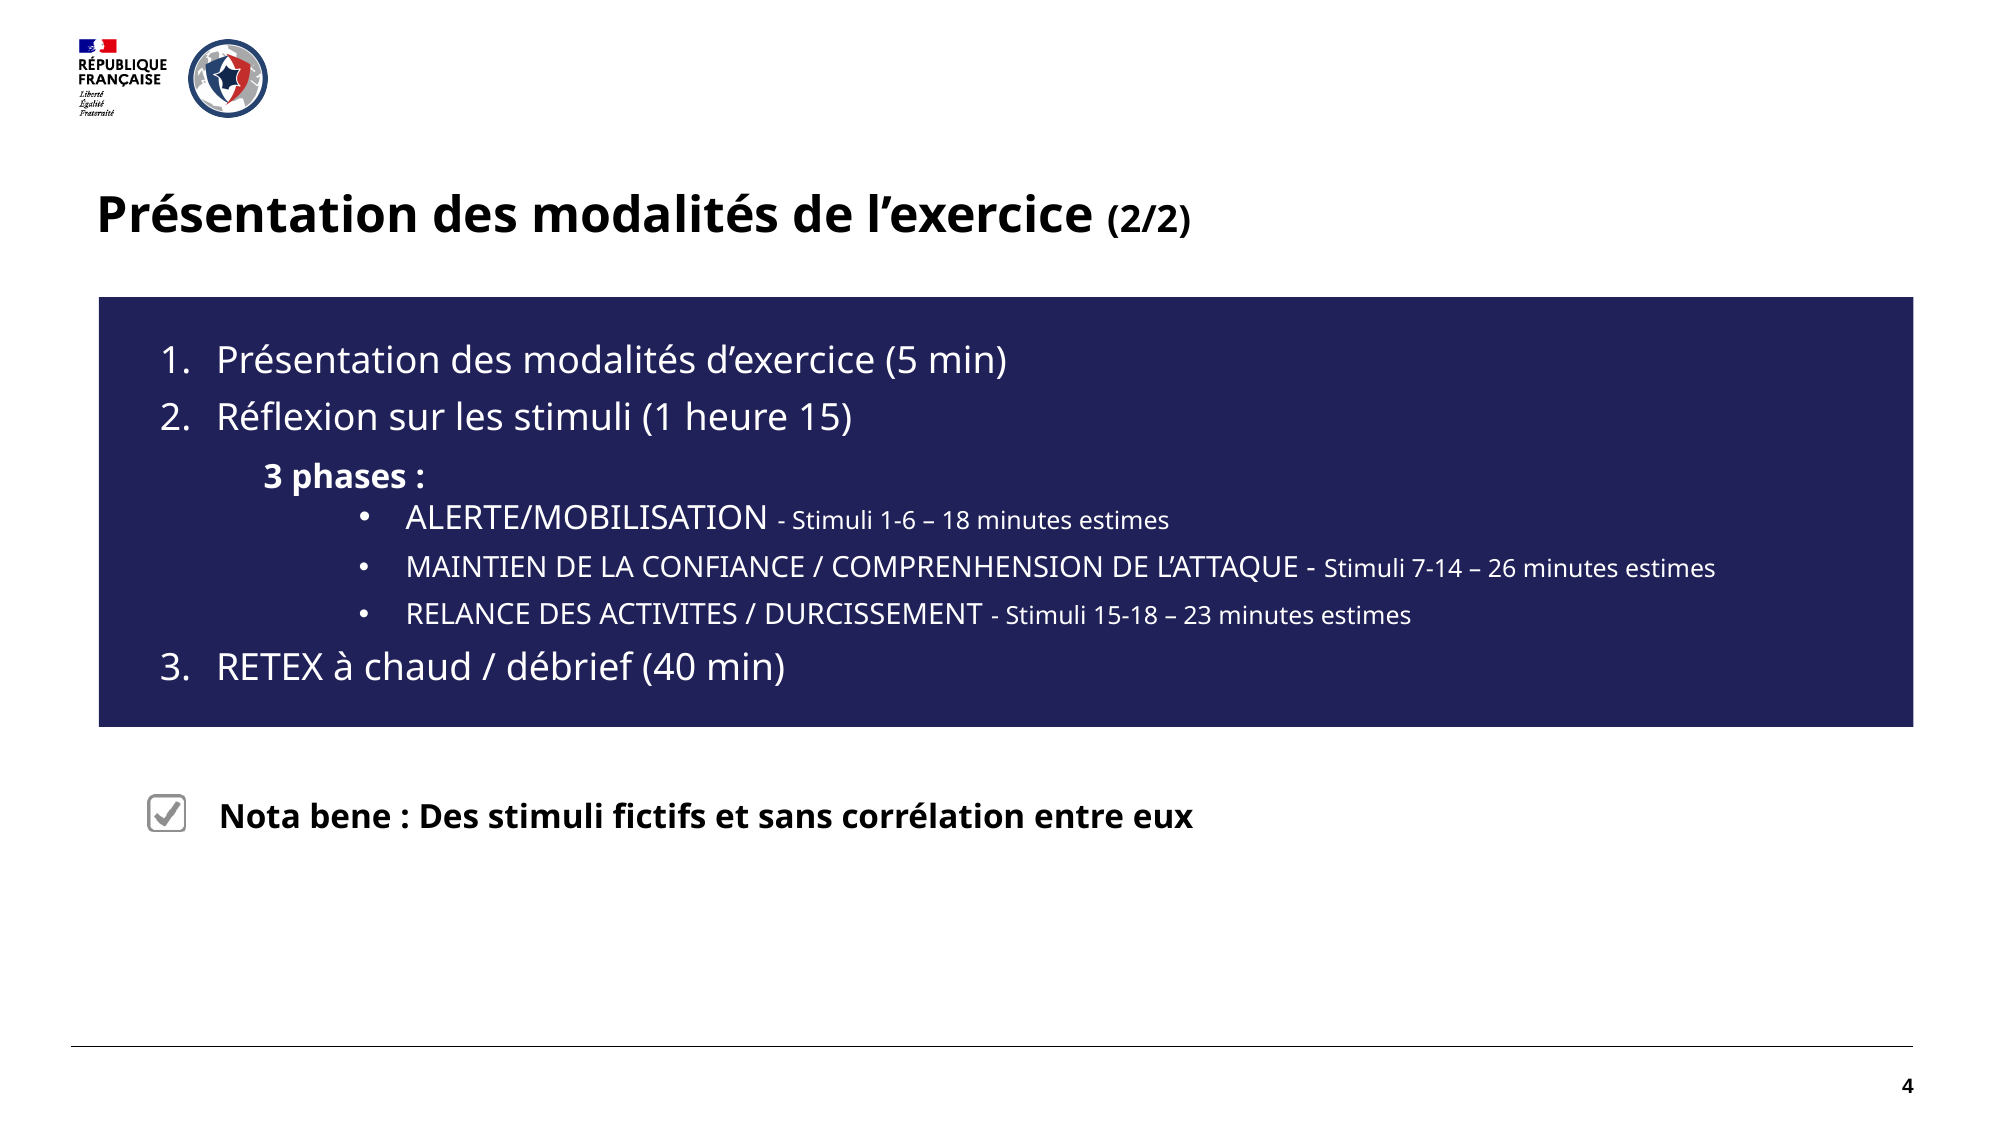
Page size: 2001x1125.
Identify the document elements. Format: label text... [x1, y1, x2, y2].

text_box Nota bene : Des stimuli fictifs et sans corrélation entre eux [208, 788, 1238, 843]
slide_number 4 [1618, 1046, 1914, 1125]
text_box Présentation des modalités de l’exercice (2/2) [78, 156, 1922, 275]
picture [63, 23, 182, 142]
text_box Présentation des modalités d’exercice (5 min) Réflexion sur les stimuli (1 heure 15) 3 phases : ALERTE/MOBILISATION - Stimuli 1-6 – 18 minutes estimes MAINTIEN DE LA CONFIANCE / COMPRENHENSION DE L’ATTAQUE - Stimuli 7-14 – 26 minutes estimes RELANCE DES ACTIVITES / DURCISSEMENT - Stimuli 15-18 – 23 minutes estimes RETEX à chaud / débrief (40 min) [97, 295, 1916, 729]
picture [188, 39, 268, 118]
picture [146, 794, 186, 832]
